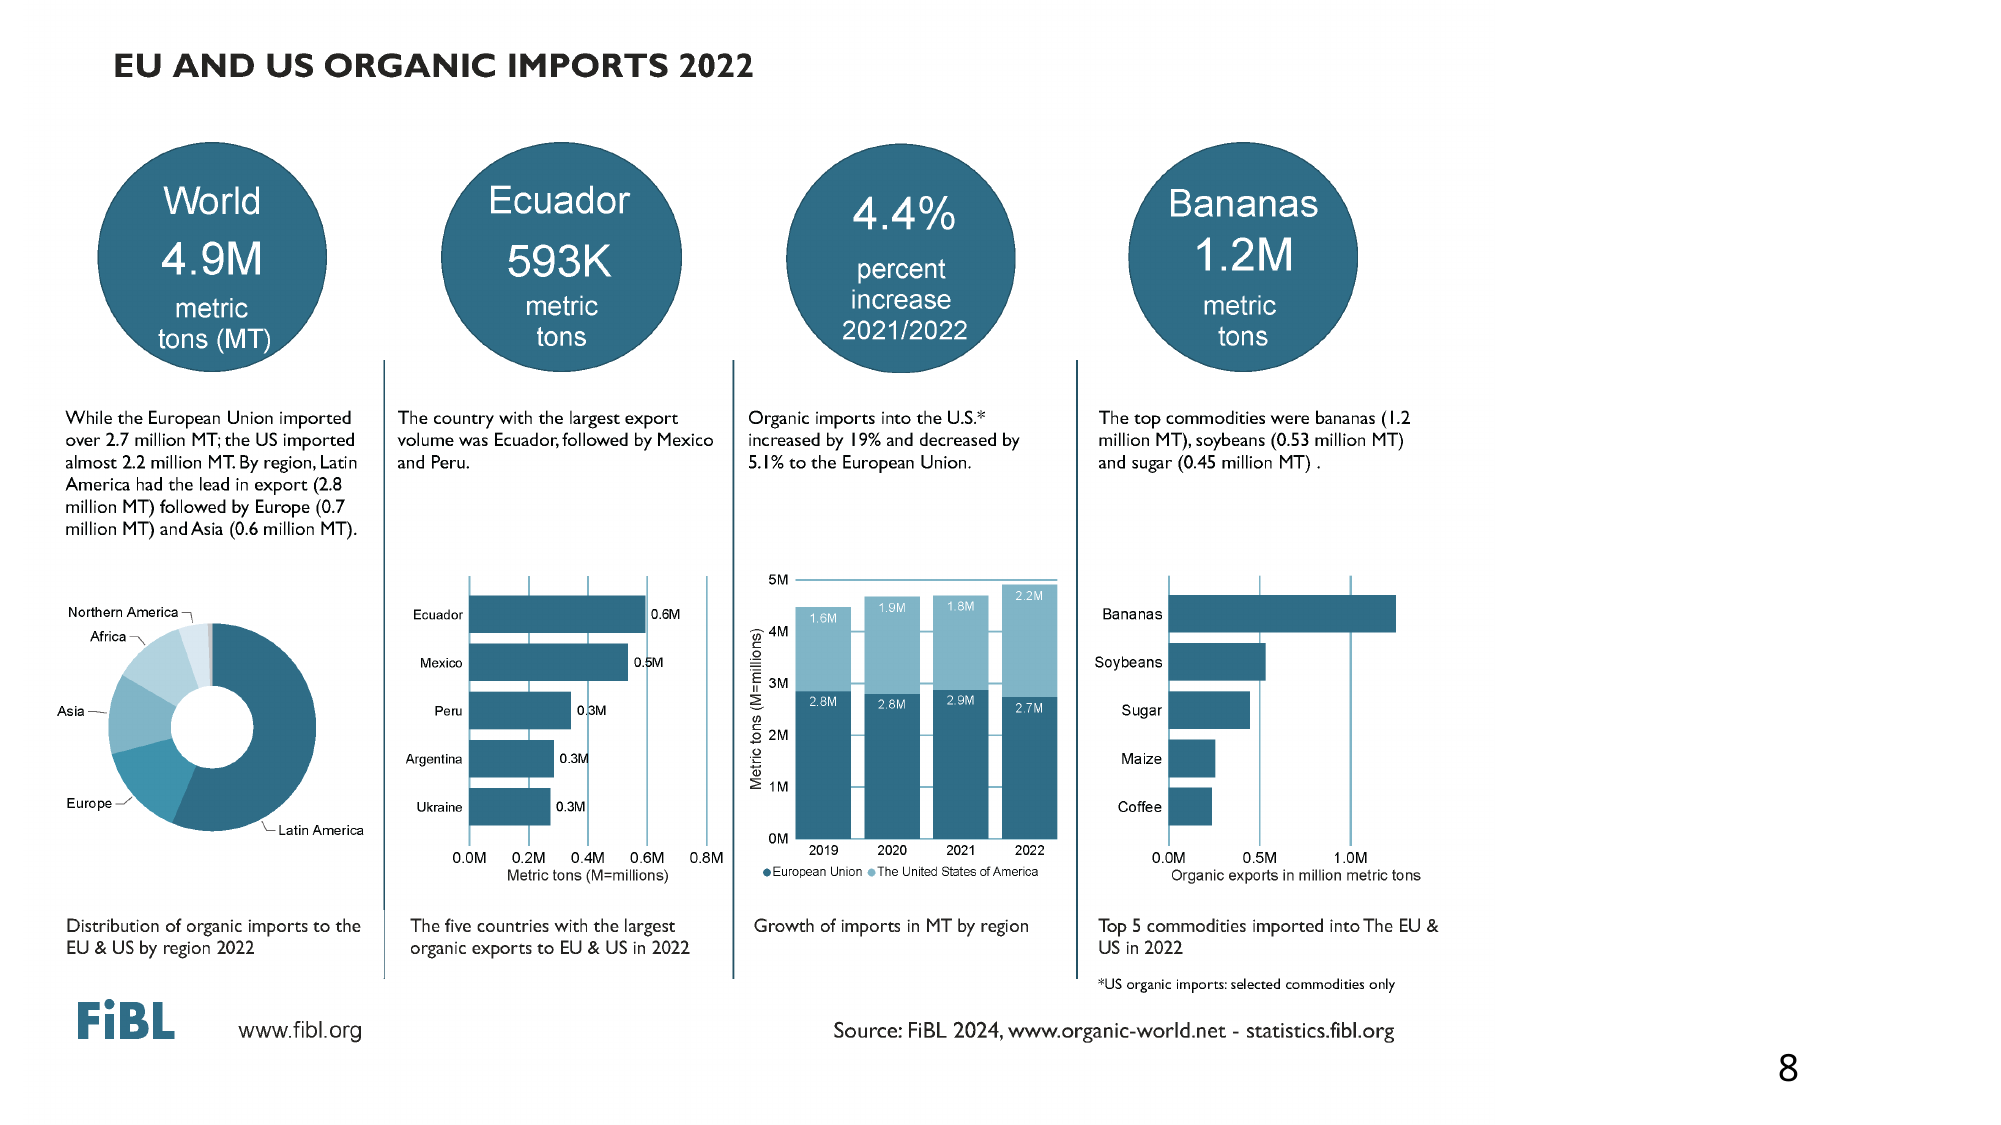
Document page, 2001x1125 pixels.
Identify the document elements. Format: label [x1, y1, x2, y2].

picture [23, 0, 1495, 1125]
